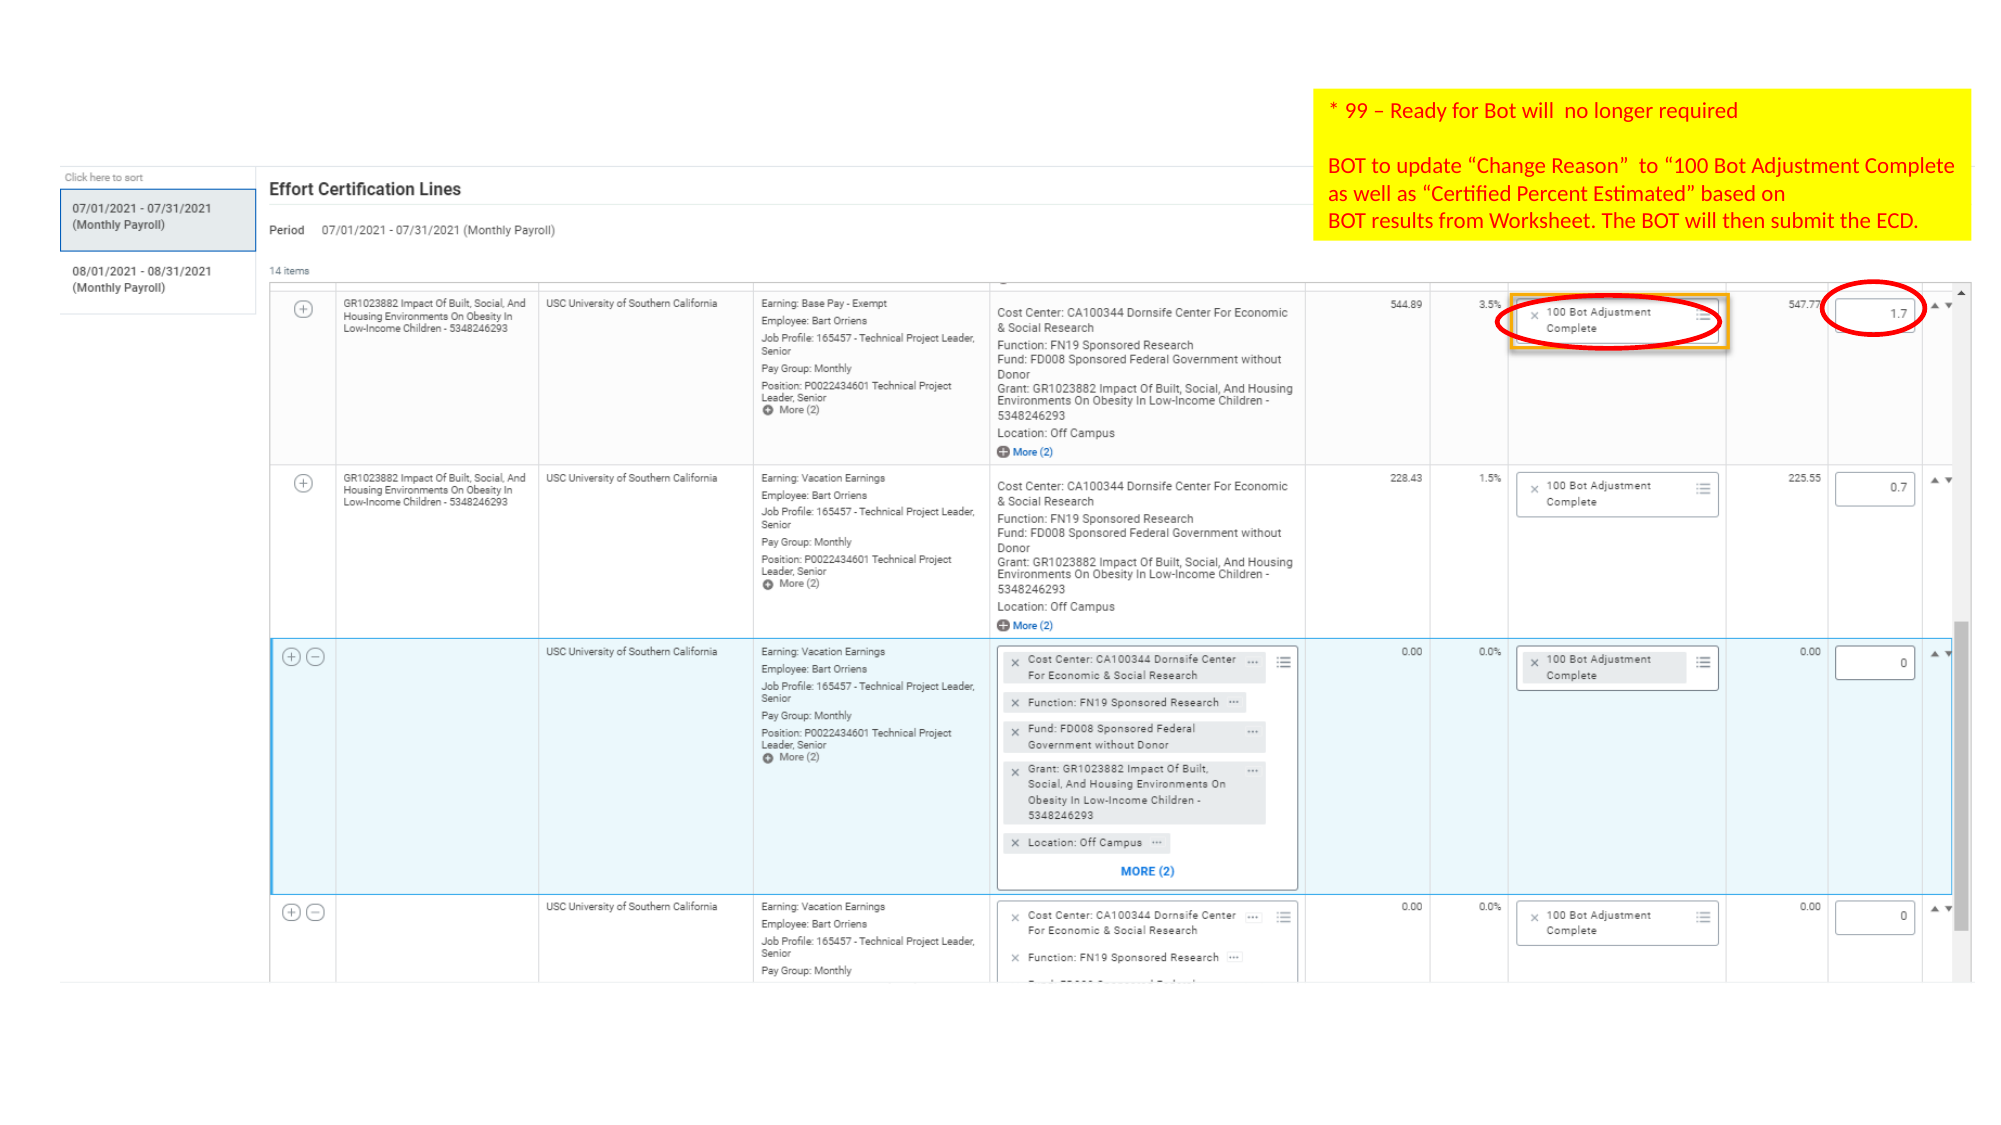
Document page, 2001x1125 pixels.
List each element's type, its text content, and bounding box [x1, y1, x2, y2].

text_box * 99 – Ready for Bot will no longer required BOT to update “Change Reason” to “100 Bot Adjustment Complete as well as “Certified Percent Estimated” based on BOT results from Worksheet. The BOT will then submit the ECD. [1313, 88, 1972, 141]
picture [60, 141, 1975, 984]
